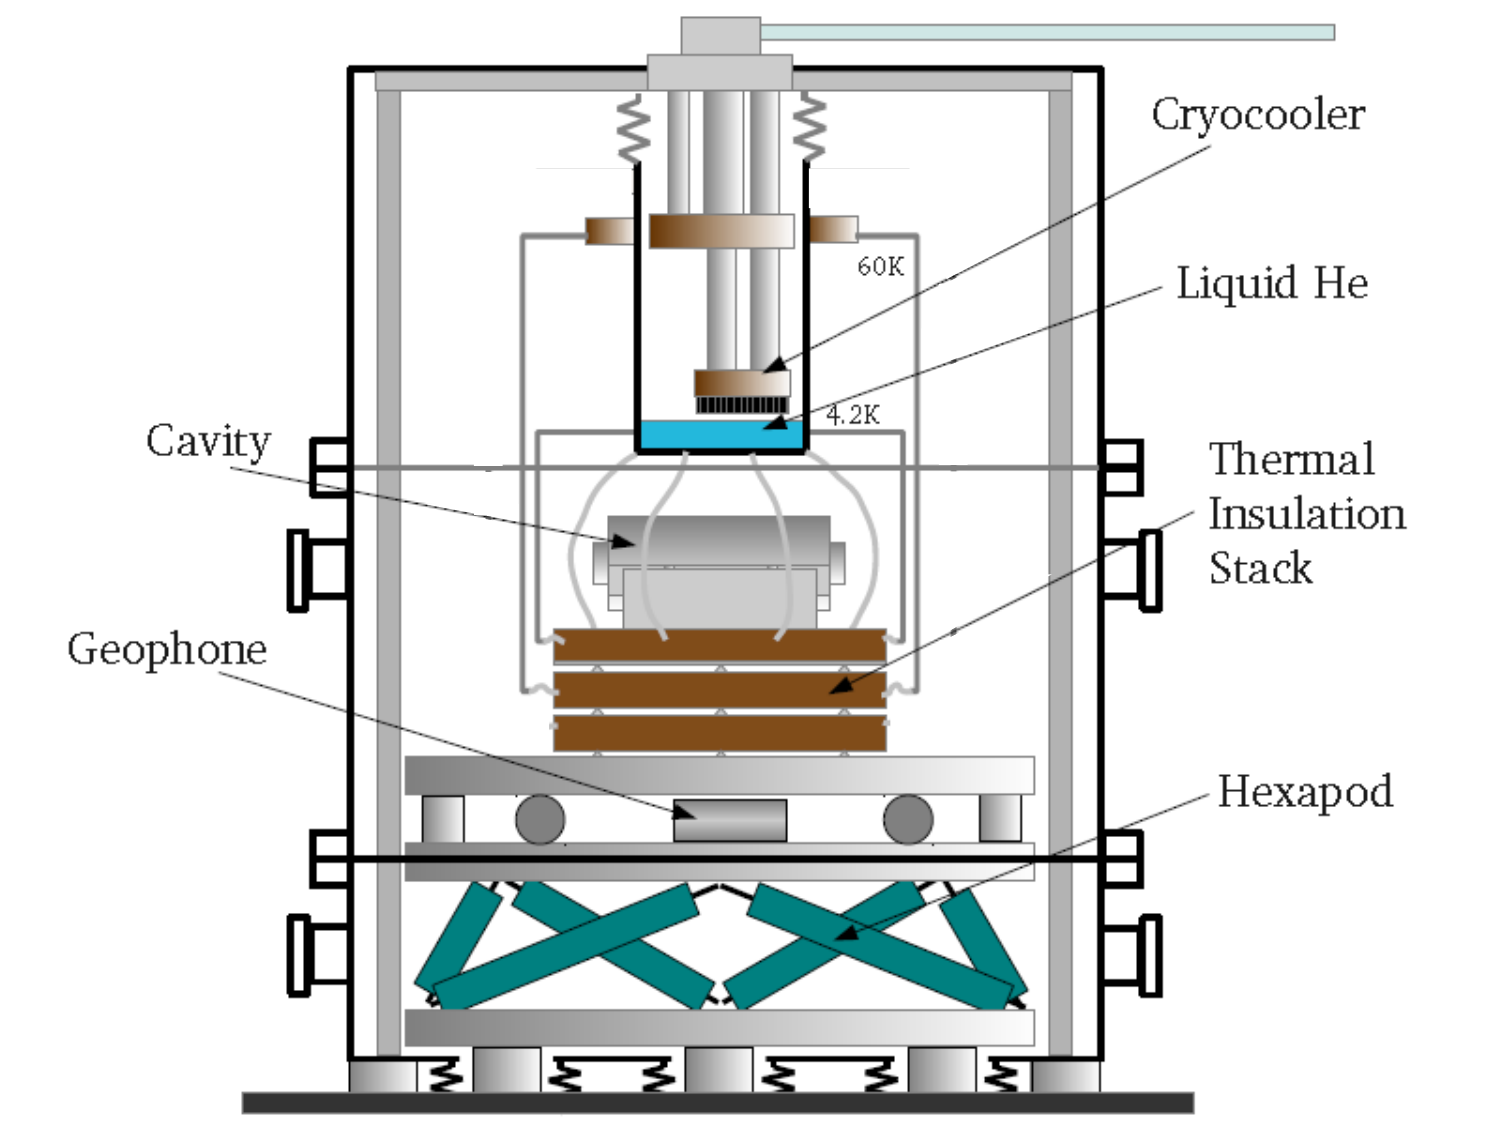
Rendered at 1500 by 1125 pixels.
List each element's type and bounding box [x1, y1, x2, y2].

text_box [0, 0, 1500, 1125]
